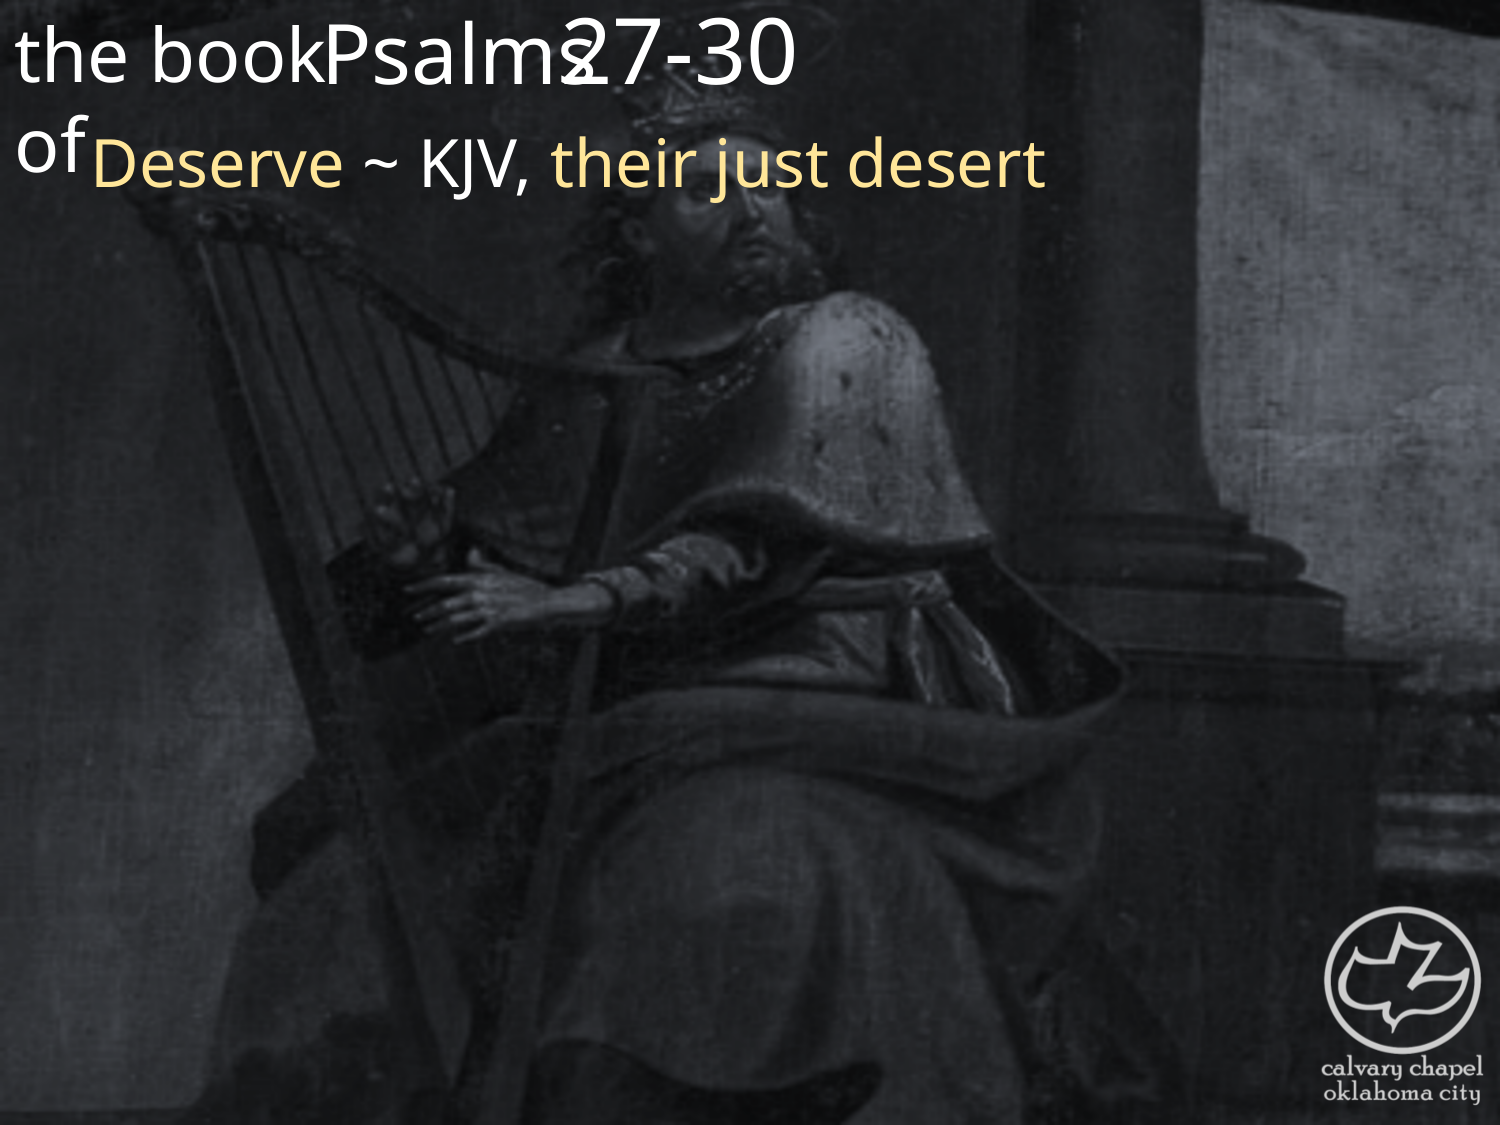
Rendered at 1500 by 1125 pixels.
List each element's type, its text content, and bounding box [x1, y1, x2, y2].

text_box Psalms [419, 0, 545, 109]
text_box Deserve ~ KJV, their just desert [75, 113, 1426, 209]
picture [0, 0, 1500, 1125]
text_box the book of [0, 0, 419, 195]
text_box 27-30 [545, 0, 964, 111]
